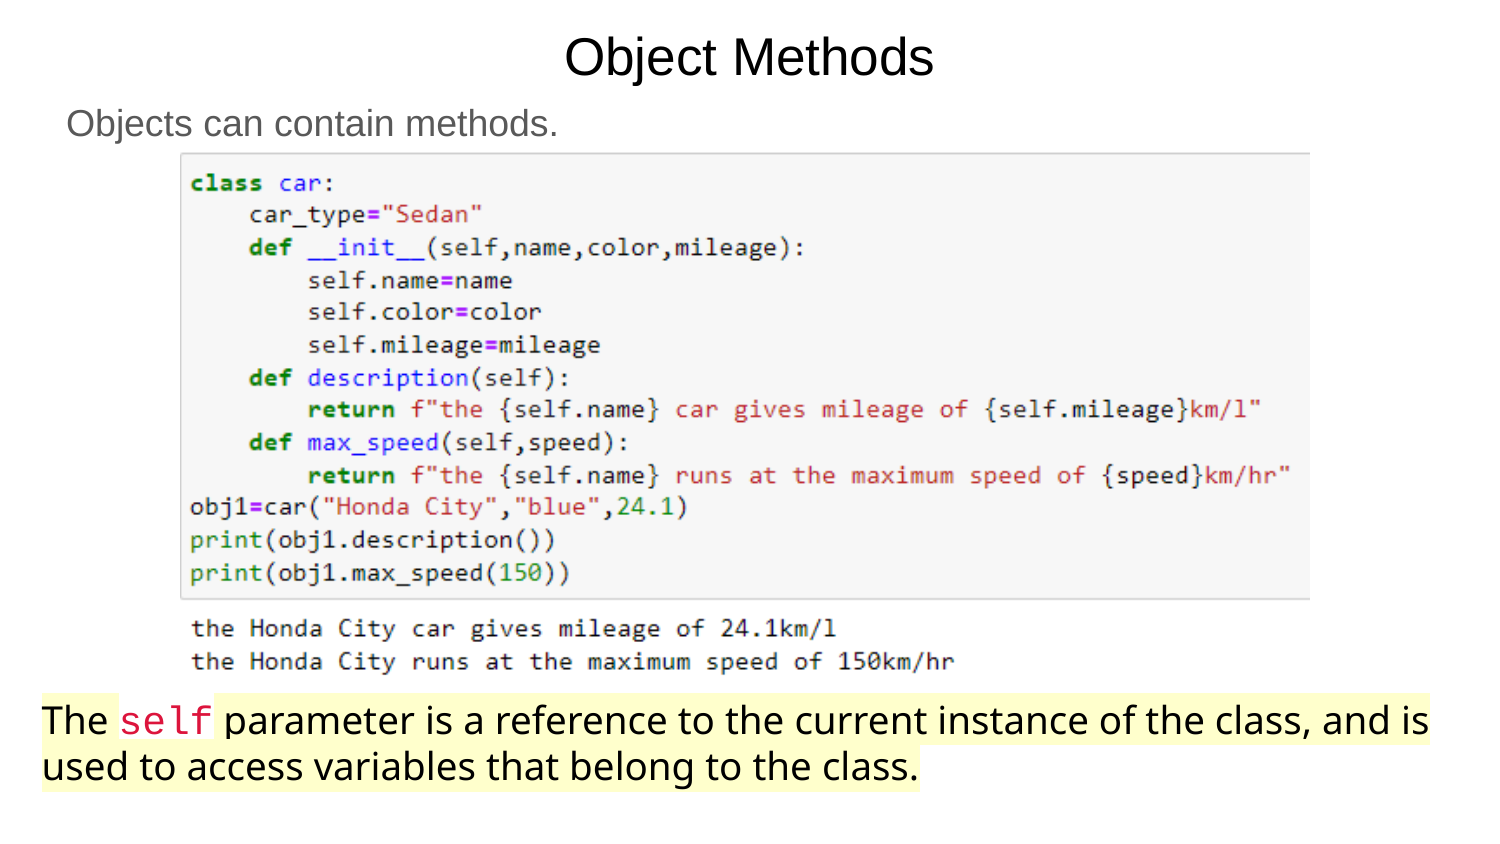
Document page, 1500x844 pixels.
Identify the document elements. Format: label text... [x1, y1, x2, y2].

picture [179, 146, 1310, 689]
list Objects can contain methods. [51, 77, 1449, 679]
text_box The self parameter is a reference to the current instance of the class, and is used to access variables that belong to the class. [26, 679, 1474, 804]
title Object Methods [51, 7, 1449, 77]
